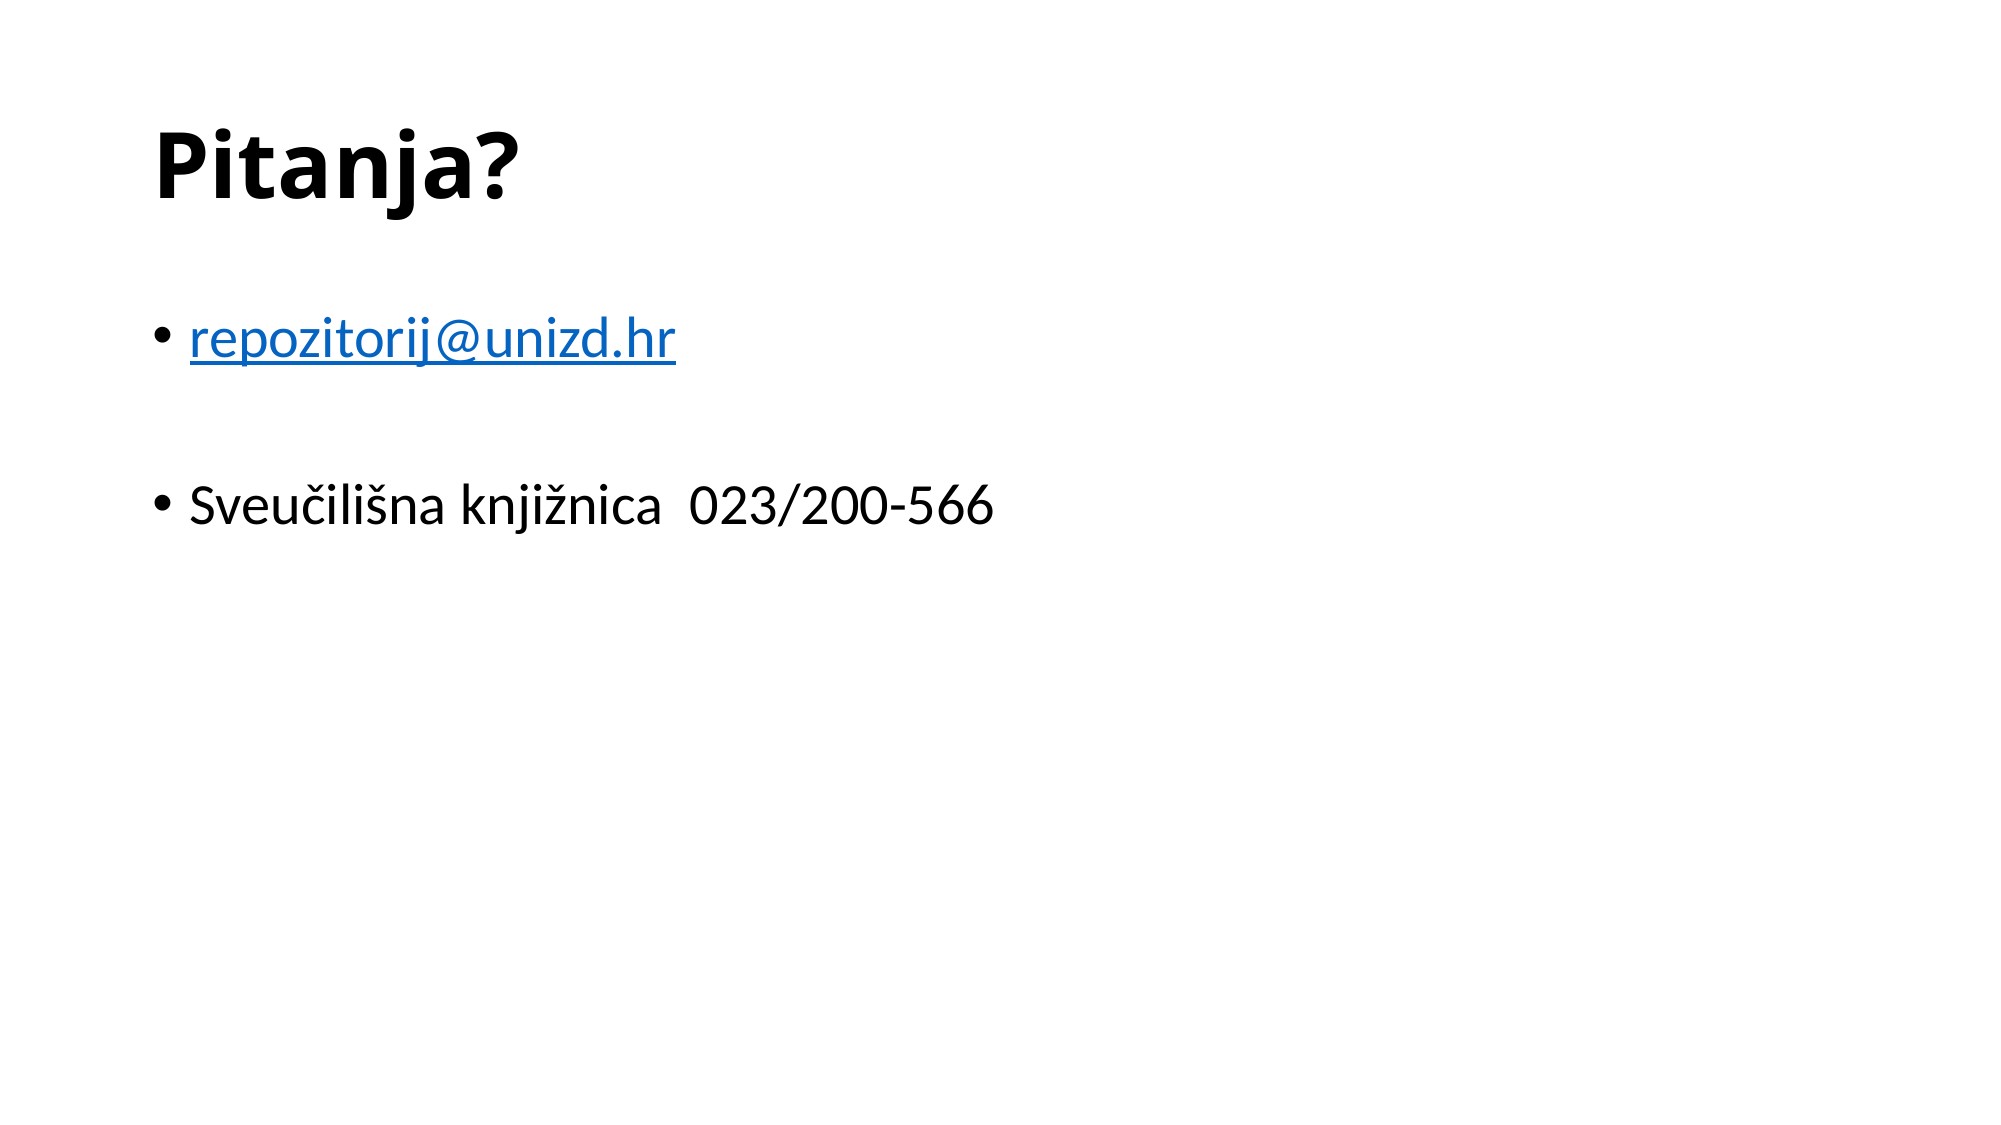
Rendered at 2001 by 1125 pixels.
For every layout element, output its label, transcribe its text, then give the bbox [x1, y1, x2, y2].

title Pitanja? [137, 59, 1863, 278]
list repozitorij@unizd.hr Sveučilišna knjižnica 023/200-566 [137, 299, 1863, 1014]
